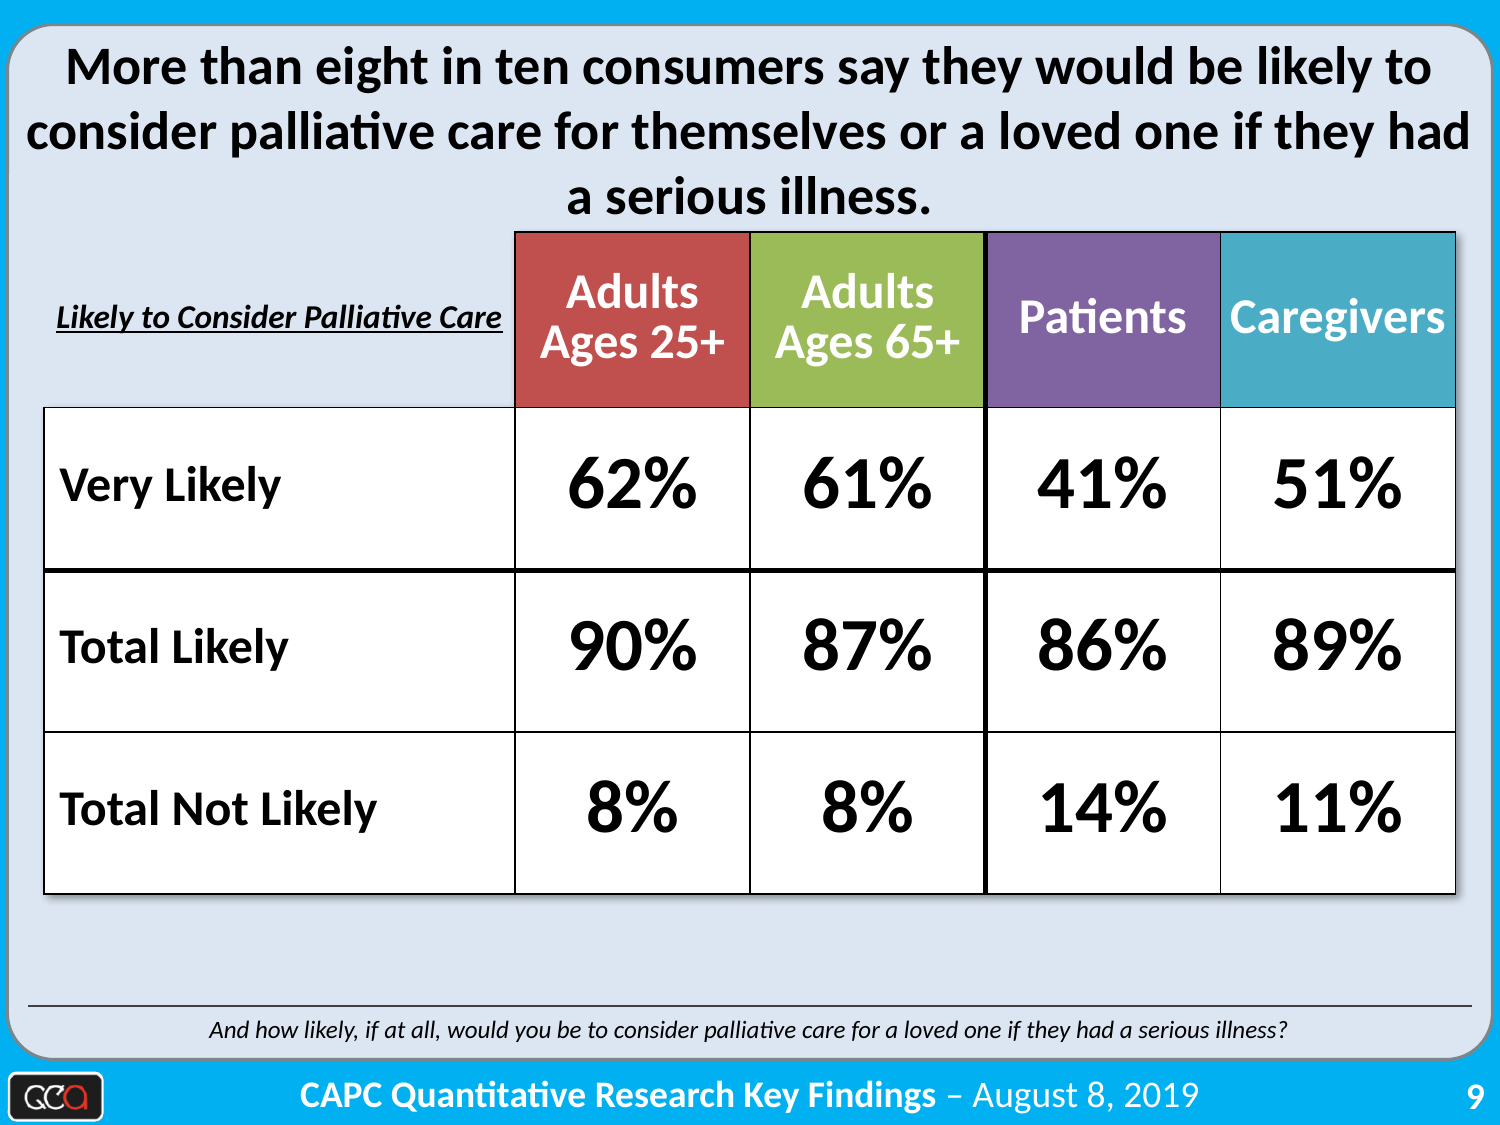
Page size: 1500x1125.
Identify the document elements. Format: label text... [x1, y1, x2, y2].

table_cell 51% [1221, 408, 1455, 568]
table_cell 41% [988, 408, 1220, 568]
table_cell 87% [751, 573, 983, 731]
picture [8, 1072, 103, 1121]
text_box More than eight in ten consumers say they would be likely to consider palliative care for themselves or a loved one if they had a serious illness. [11, 77, 1489, 178]
table_cell 11% [1221, 733, 1455, 893]
table_header Adults Ages 25+ [516, 233, 749, 407]
table_cell 90% [516, 573, 749, 731]
table_cell 8% [751, 733, 983, 893]
table_header Adults Ages 65+ [751, 233, 983, 407]
table_cell 86% [988, 573, 1220, 731]
table_cell 62% [516, 408, 749, 568]
table_header Caregivers [1221, 233, 1455, 407]
table_header Likely to Consider Palliative Care [44, 232, 514, 407]
table_cell Total Not Likely [45, 733, 514, 893]
table_header Patients [988, 233, 1220, 407]
table_cell Very Likely [45, 408, 514, 568]
table_cell 8% [516, 733, 749, 893]
table_cell 89% [1221, 573, 1455, 731]
table_cell Total Likely [45, 573, 514, 731]
table_cell 61% [751, 408, 983, 568]
table_cell 14% [988, 733, 1220, 893]
text_box And how likely, if at all, would you be to consider palliative care for a loved one if they had a serious illness? [11, 1006, 1489, 1051]
